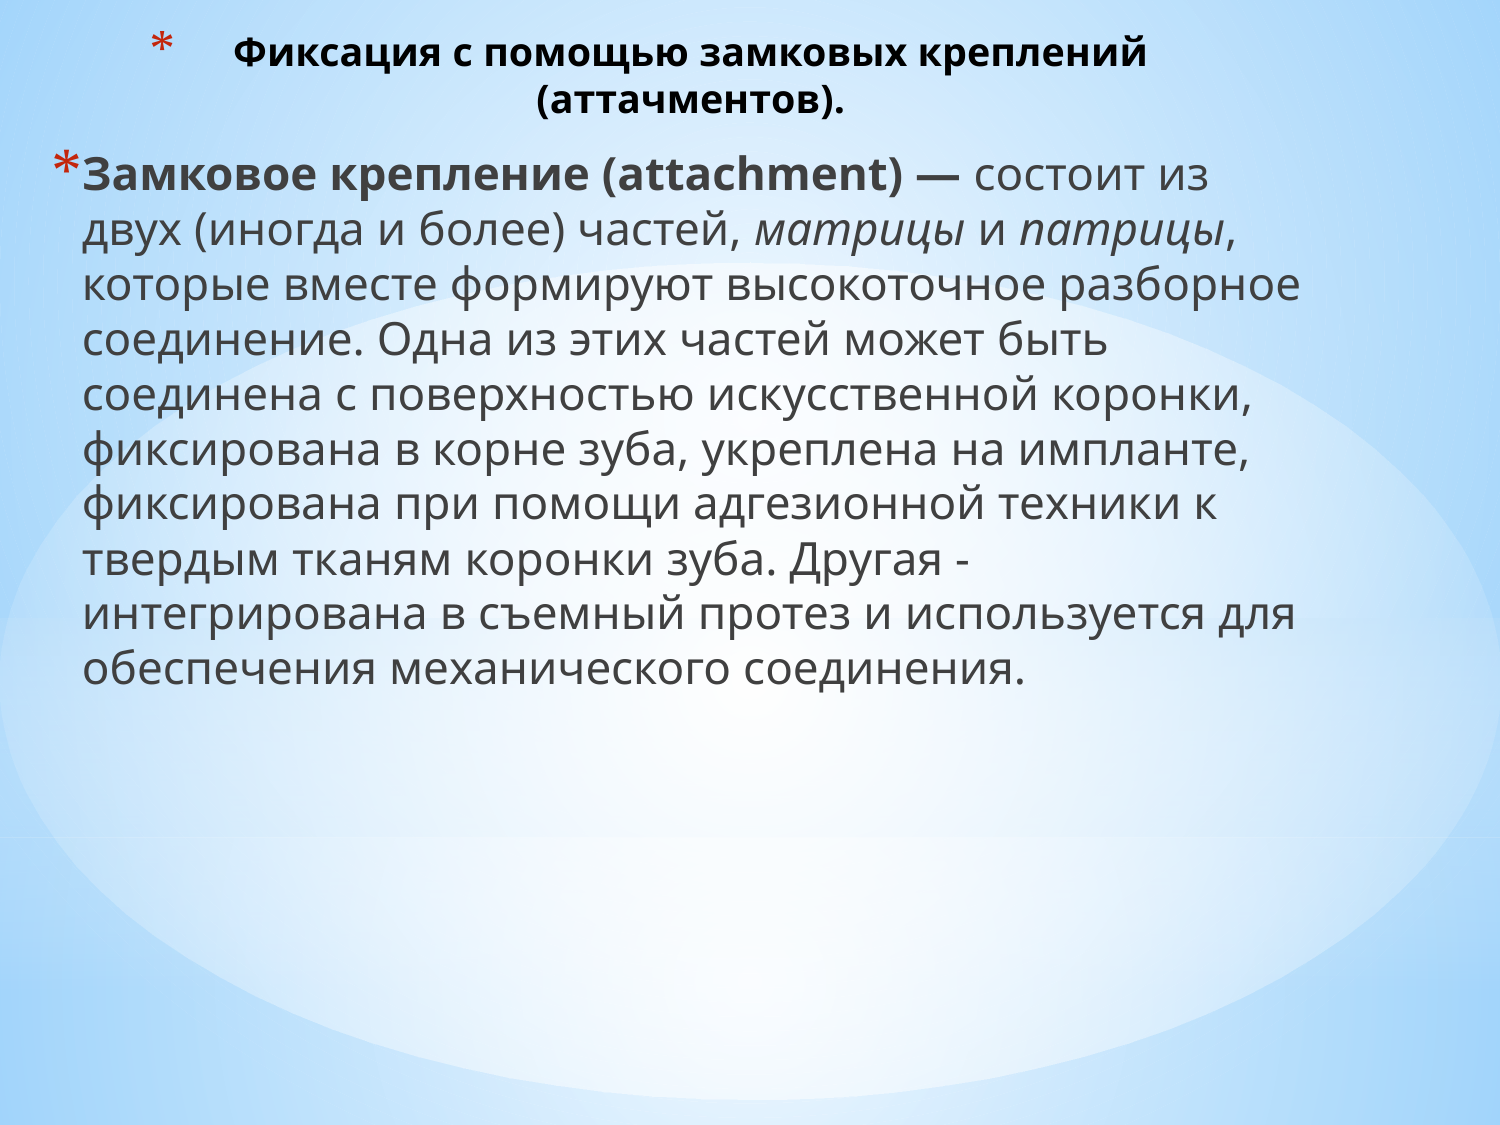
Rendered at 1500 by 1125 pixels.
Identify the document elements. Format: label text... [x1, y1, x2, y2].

list Замковое крепление (attachment) — состоит из двух (иногда и более) частей, матрицы и патрицы, которые вместе формируют высокоточное разборное соединение. Одна из этих частей может быть соединена с поверхностью искусственной коронки, фиксирована в корне зуба, укреплена на импланте, фиксирована при помощи адгезионной техники к твердым тканям коронки зуба. Другая - интегрирована в съемный протез и используется для обеспечения механического соединения. [29, 137, 1329, 1059]
title Фиксация с помощью замковых креплений (аттачментов). [76, 19, 1265, 137]
